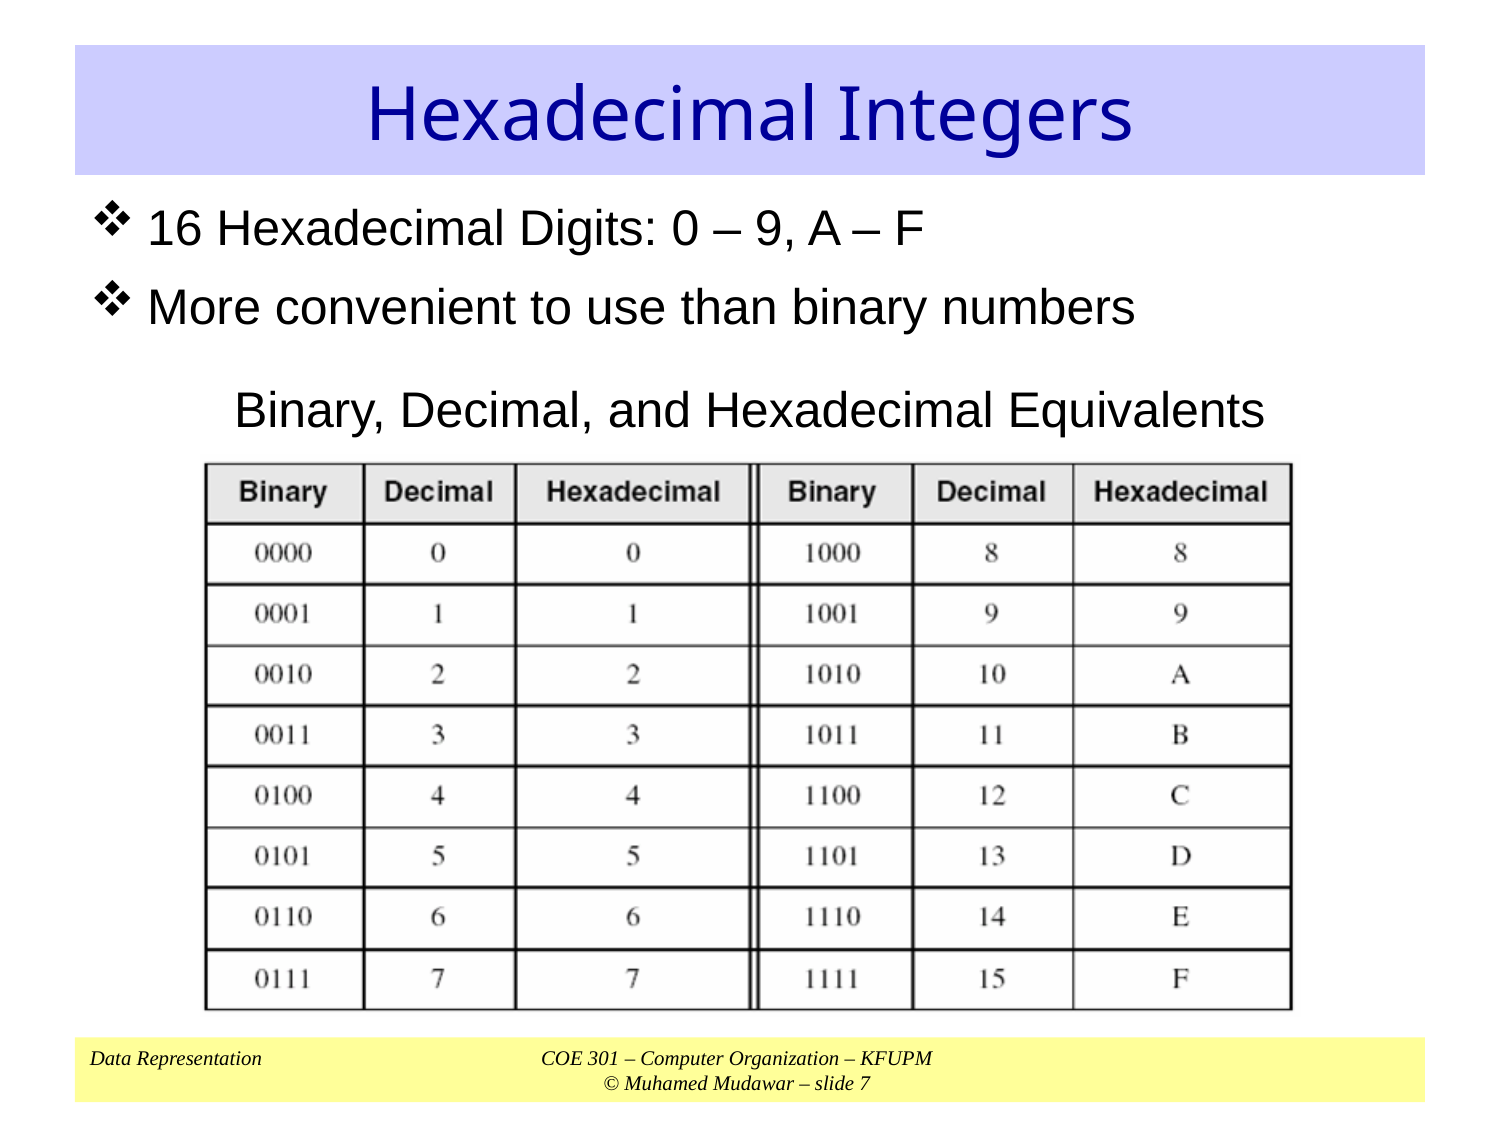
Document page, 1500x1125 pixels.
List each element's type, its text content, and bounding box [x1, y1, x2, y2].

list 16 Hexadecimal Digits: 0 – 9, A – F More convenient to use than binary numbers [75, 187, 1425, 374]
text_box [199, 354, 1301, 1018]
title Hexadecimal Integers [75, 45, 1425, 175]
